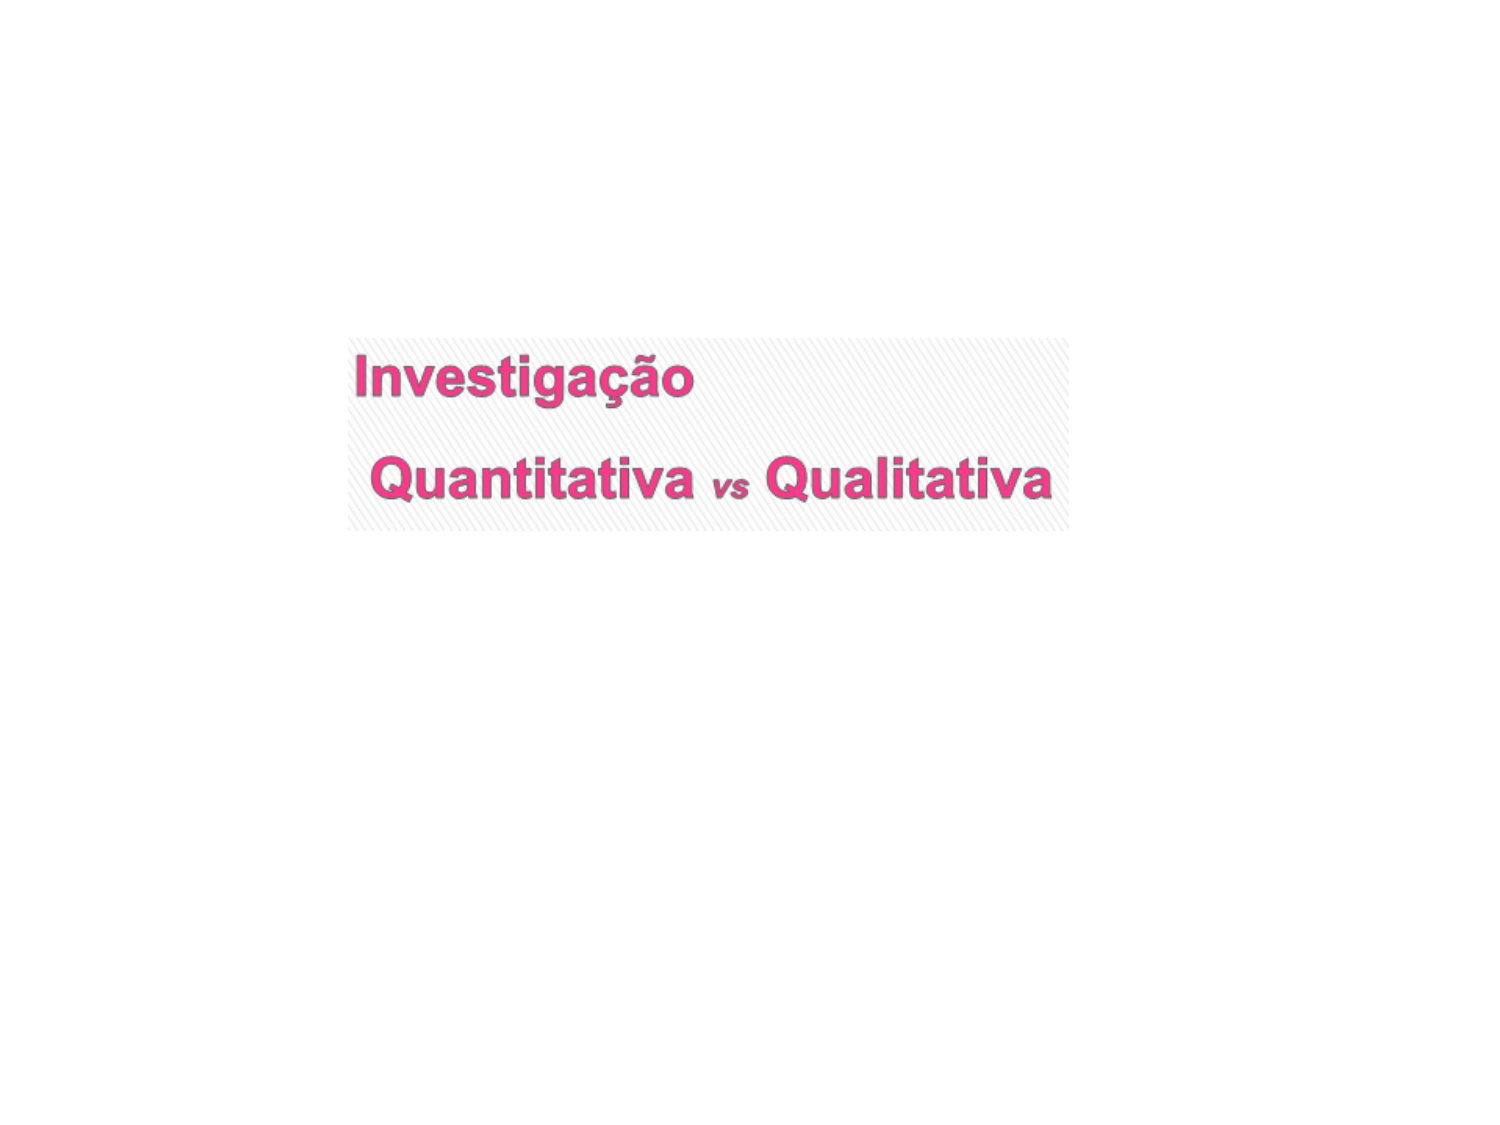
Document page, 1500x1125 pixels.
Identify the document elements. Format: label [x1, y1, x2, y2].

picture [348, 337, 1069, 531]
